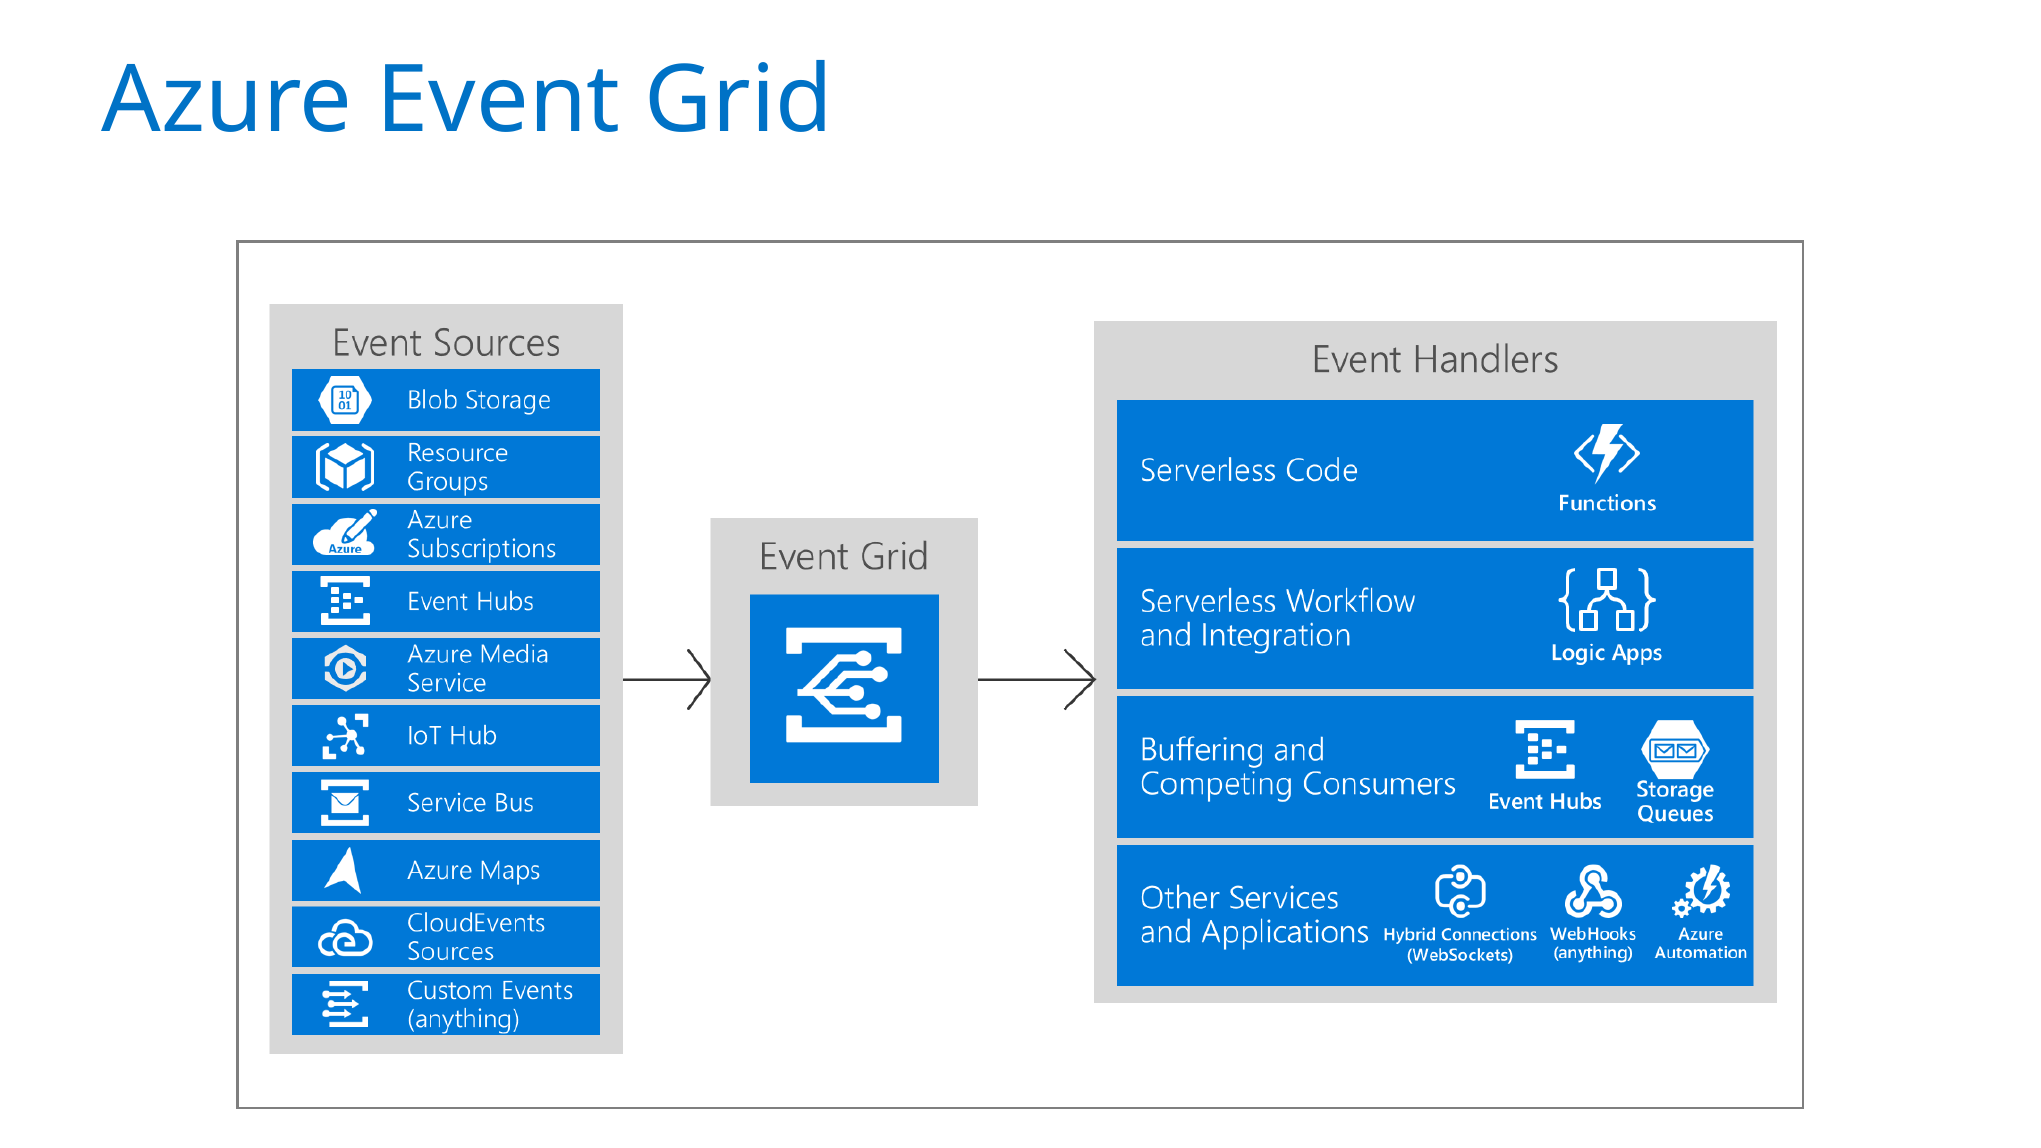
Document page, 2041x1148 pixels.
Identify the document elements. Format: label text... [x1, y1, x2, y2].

picture [236, 240, 1804, 1110]
title Azure Event Grid [86, 38, 1953, 164]
